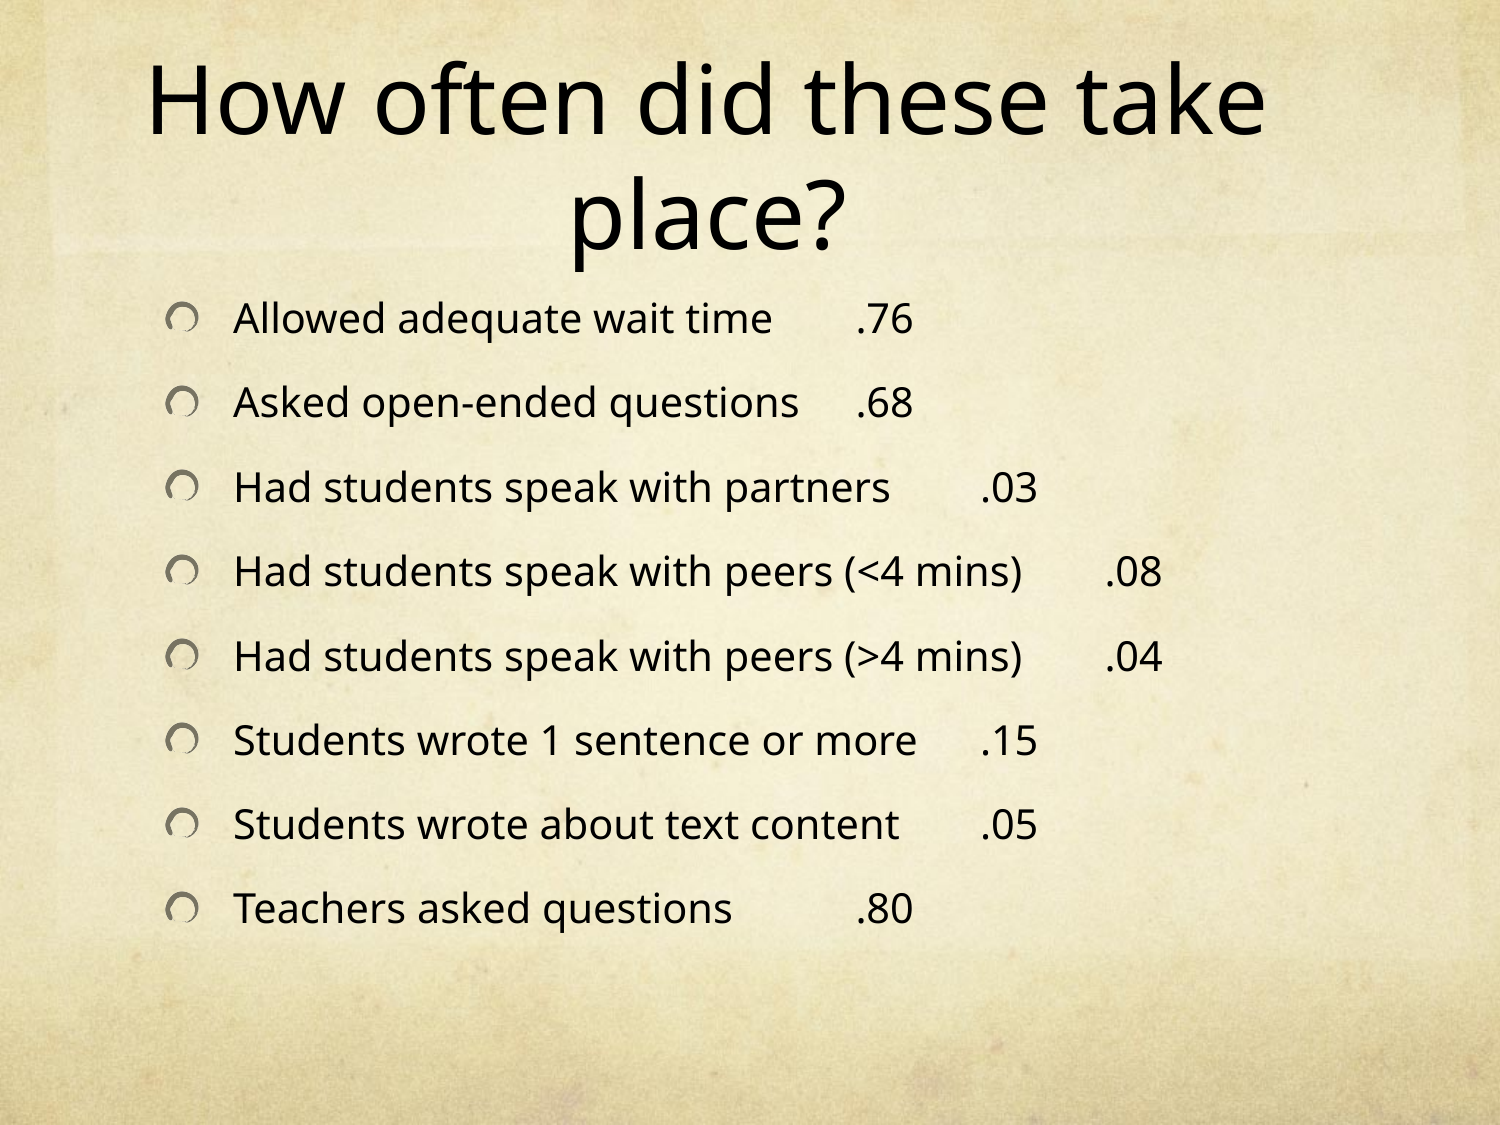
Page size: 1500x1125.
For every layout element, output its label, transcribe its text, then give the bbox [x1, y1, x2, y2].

title How often did these take place? [64, 82, 1350, 225]
picture [0, 0, 1500, 1125]
list Allowed adequate wait time .76 Asked open-ended questions .68 Had students speak with partners .03 Had students speak with peers (<4 mins) .08 Had students speak with peers (>4 mins) .04 Students wrote 1 sentence or more .15 Students wrote about text content .05 Teachers asked questions .80 [150, 284, 1350, 950]
